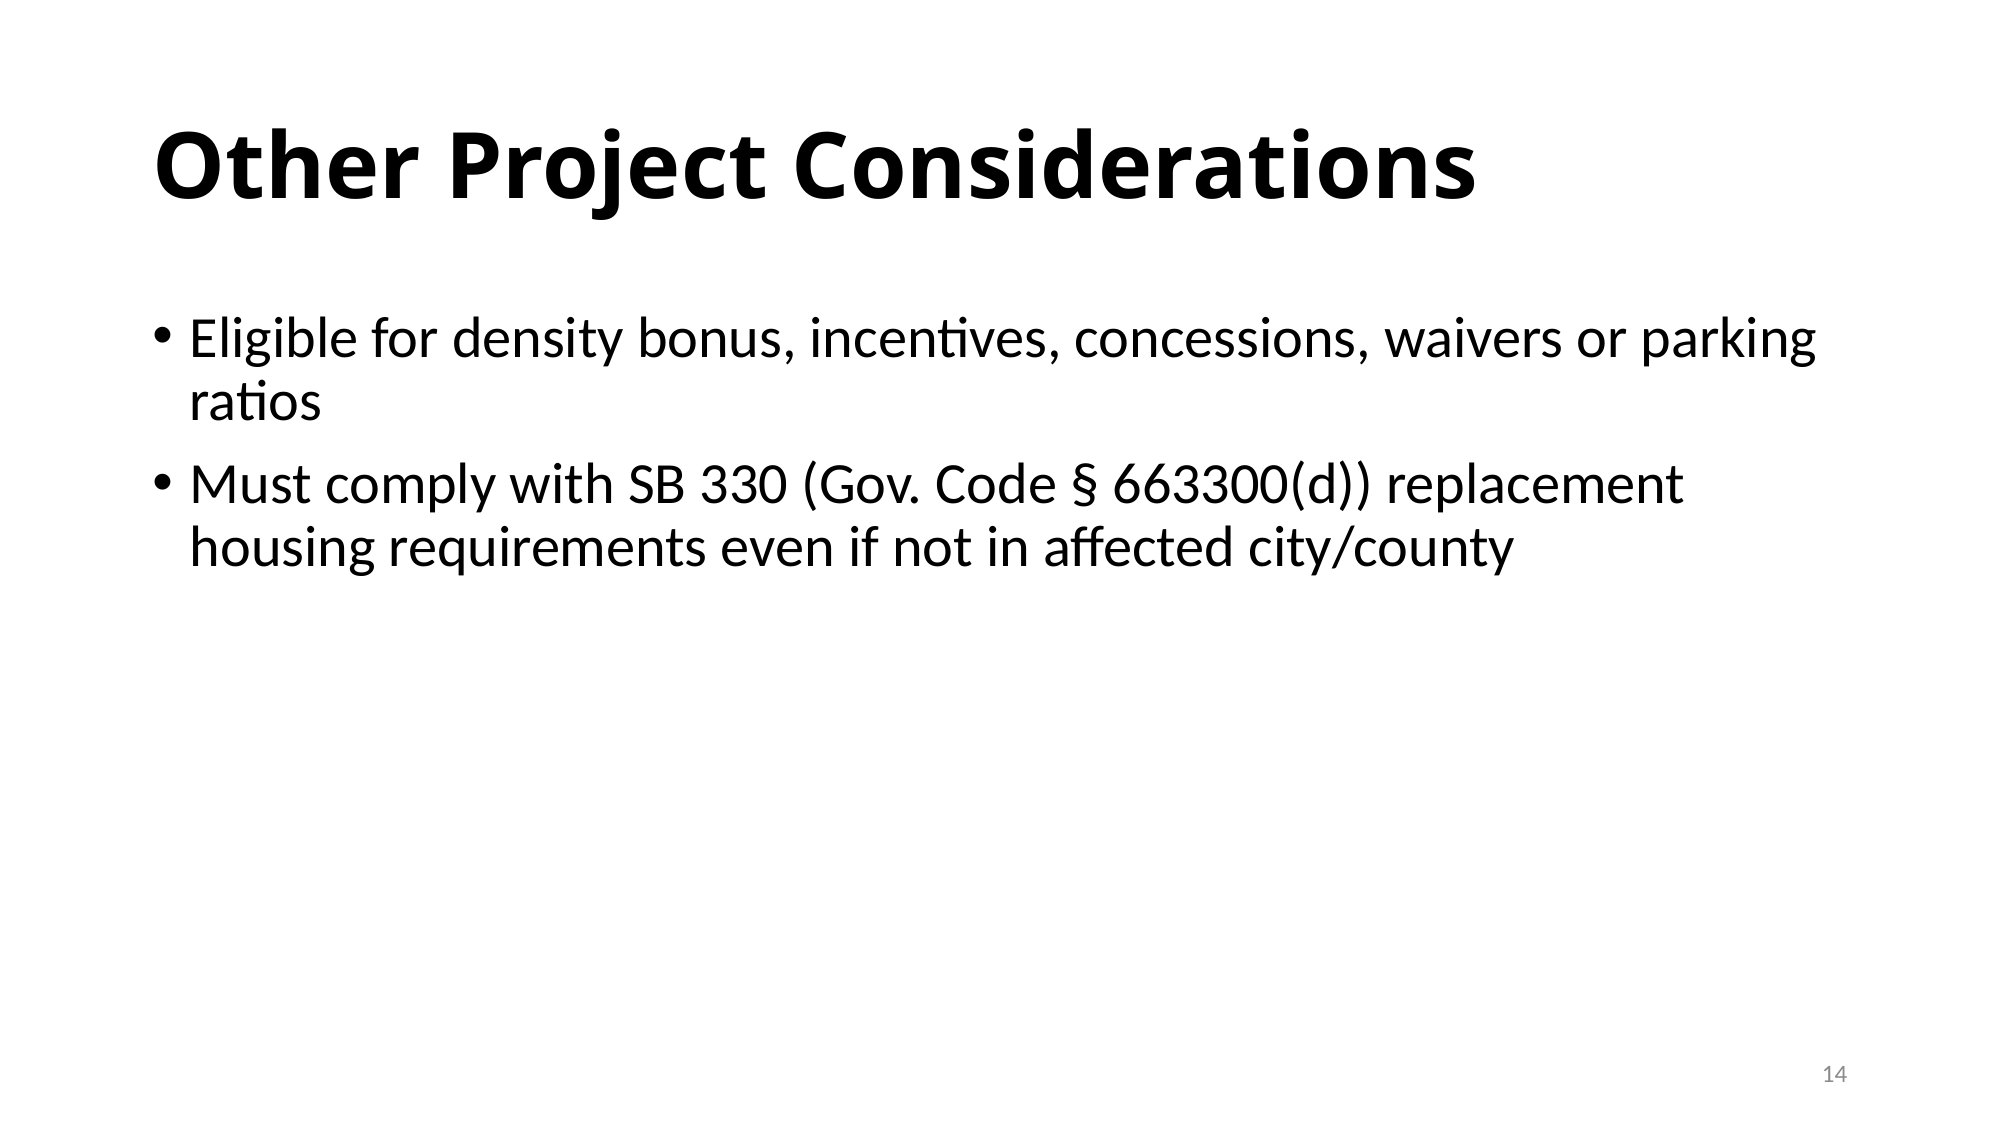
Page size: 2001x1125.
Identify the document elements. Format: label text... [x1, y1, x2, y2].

title Other Project Considerations [137, 59, 1863, 278]
list Eligible for density bonus, incentives, concessions, waivers or parking ratios Must comply with SB 330 (Gov. Code § 663300(d)) replacement housing requirements even if not in affected city/county [137, 299, 1863, 1014]
slide_number 14 [1412, 1042, 1863, 1103]
